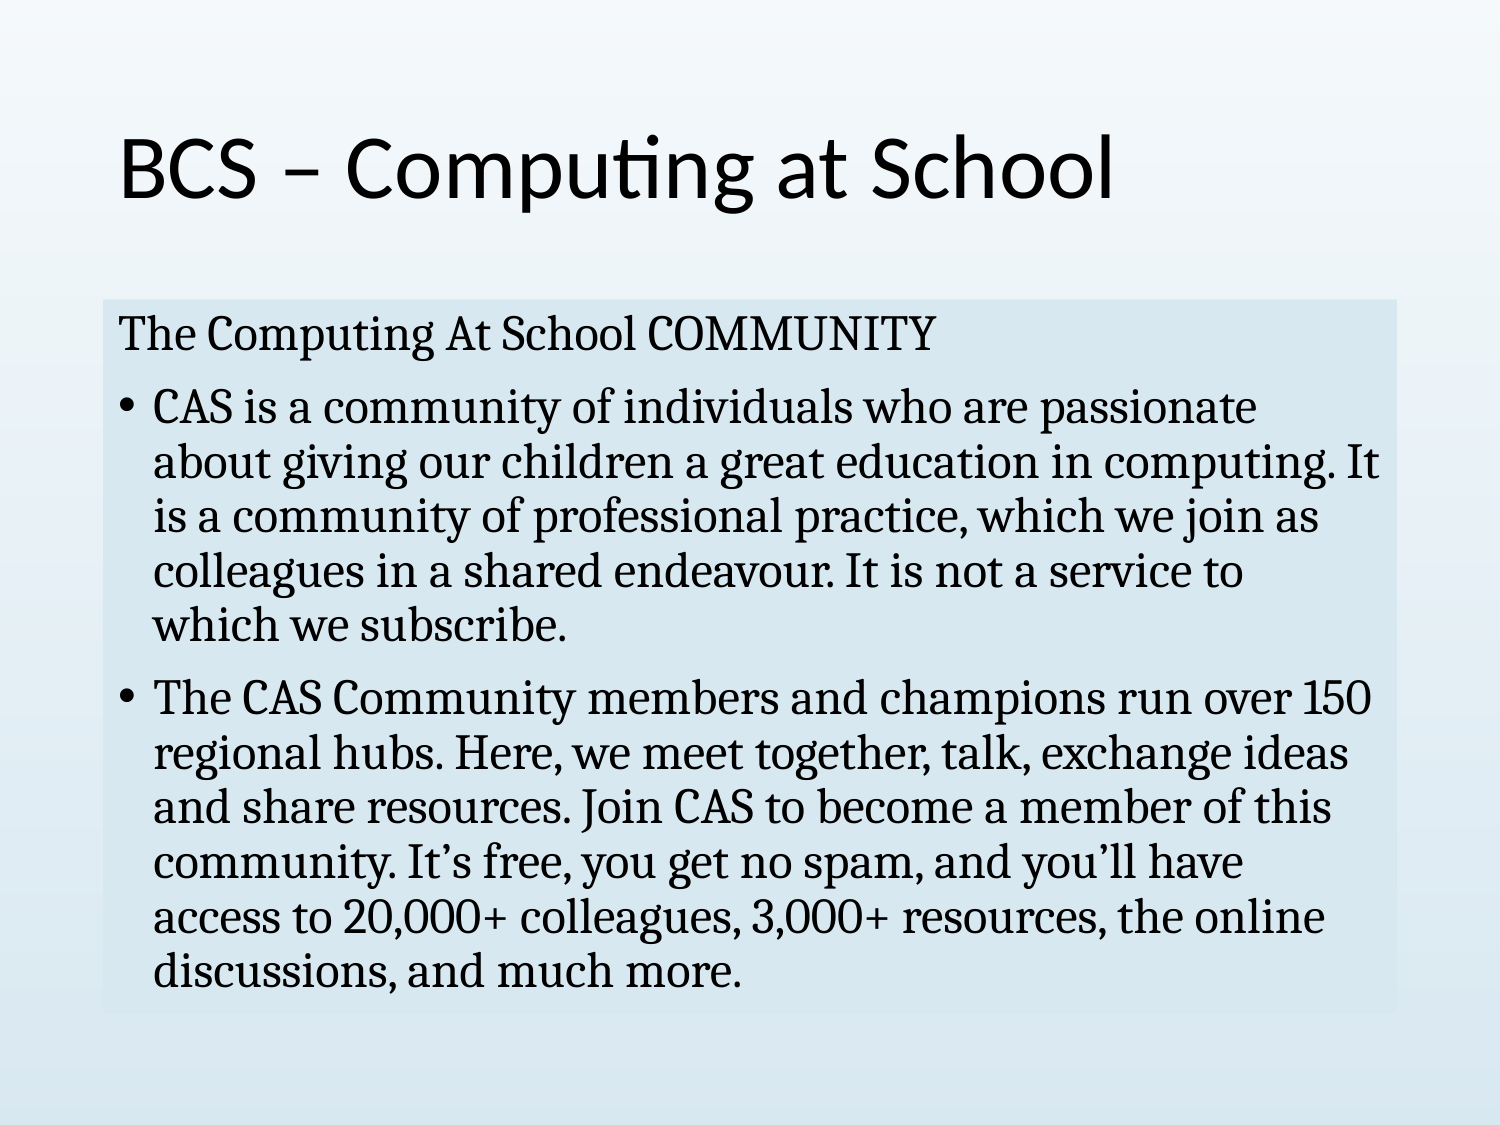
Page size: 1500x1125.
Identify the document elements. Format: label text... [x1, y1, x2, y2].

title BCS – Computing at School [103, 59, 1397, 278]
list The Computing At School COMMUNITY CAS is a community of individuals who are passionate about giving our children a great education in computing. It is a community of professional practice, which we join as colleagues in a shared endeavour. It is not a service to which we subscribe. The CAS Community members and champions run over 150 regional hubs. Here, we meet together, talk, exchange ideas and share resources. Join CAS to become a member of this community. It’s free, you get no spam, and you’ll have access to 20,000+ colleagues, 3,000+ resources, the online discussions, and much more. [103, 299, 1397, 1014]
picture [128, 468, 1372, 738]
